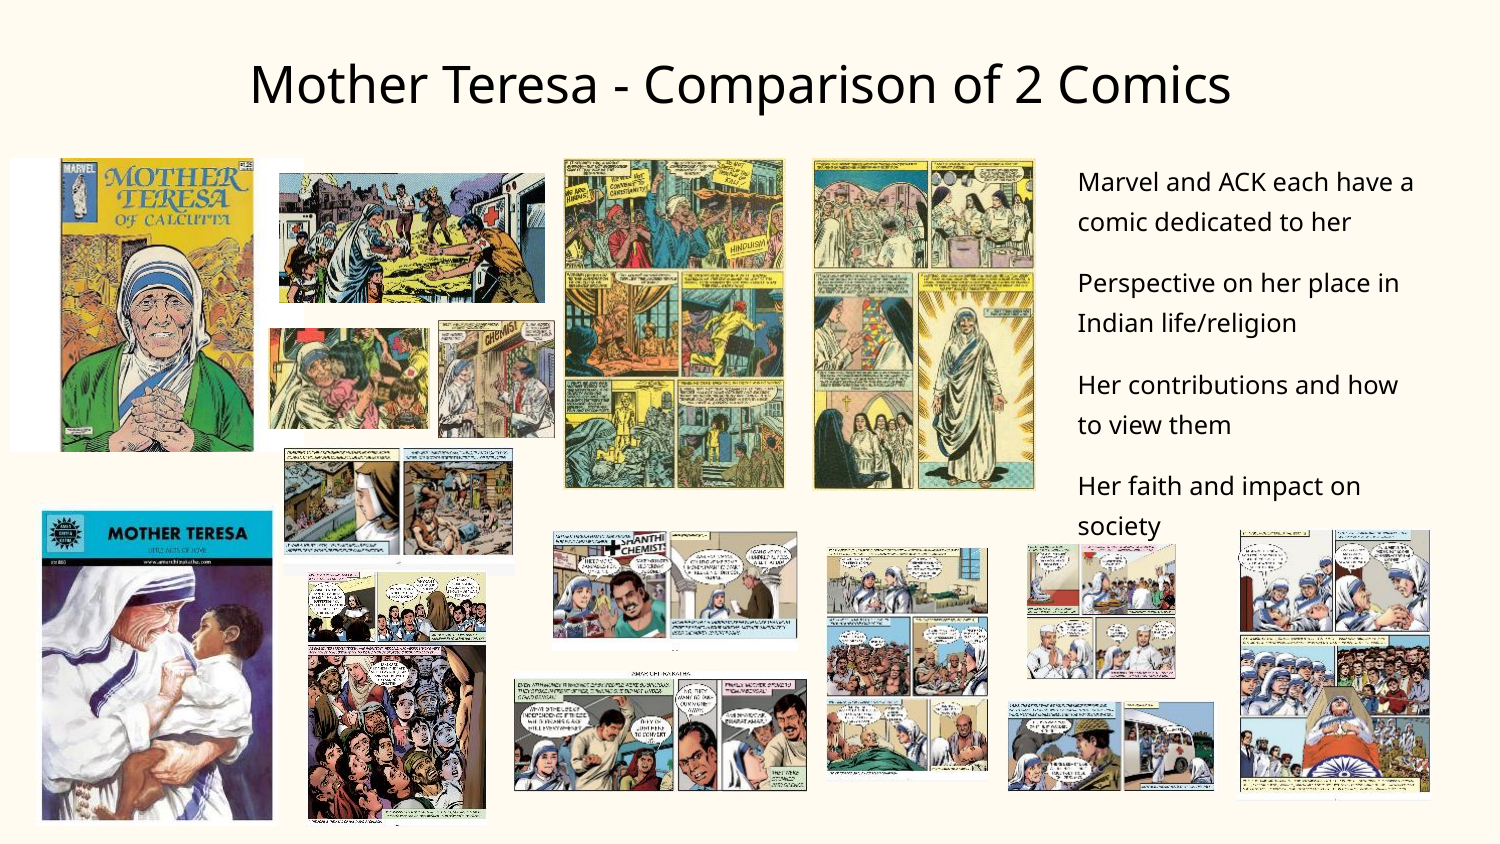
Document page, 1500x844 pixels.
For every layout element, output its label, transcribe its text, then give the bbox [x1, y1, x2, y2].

picture [10, 158, 546, 828]
picture [551, 530, 798, 652]
picture [514, 671, 808, 792]
picture [563, 158, 786, 491]
picture [1237, 528, 1431, 801]
picture [1026, 543, 1176, 680]
list Marvel and ACK each have a comic dedicated to her Perspective on her place in Indian life/religion Her contributions and how to view them Her faith and impact on society [1062, 143, 1440, 562]
picture [1007, 700, 1217, 792]
title Mother Teresa - Comparison of 2 Comics [234, 33, 1500, 134]
picture [35, 503, 279, 826]
picture [438, 319, 555, 438]
picture [812, 158, 1036, 491]
picture [826, 547, 988, 782]
